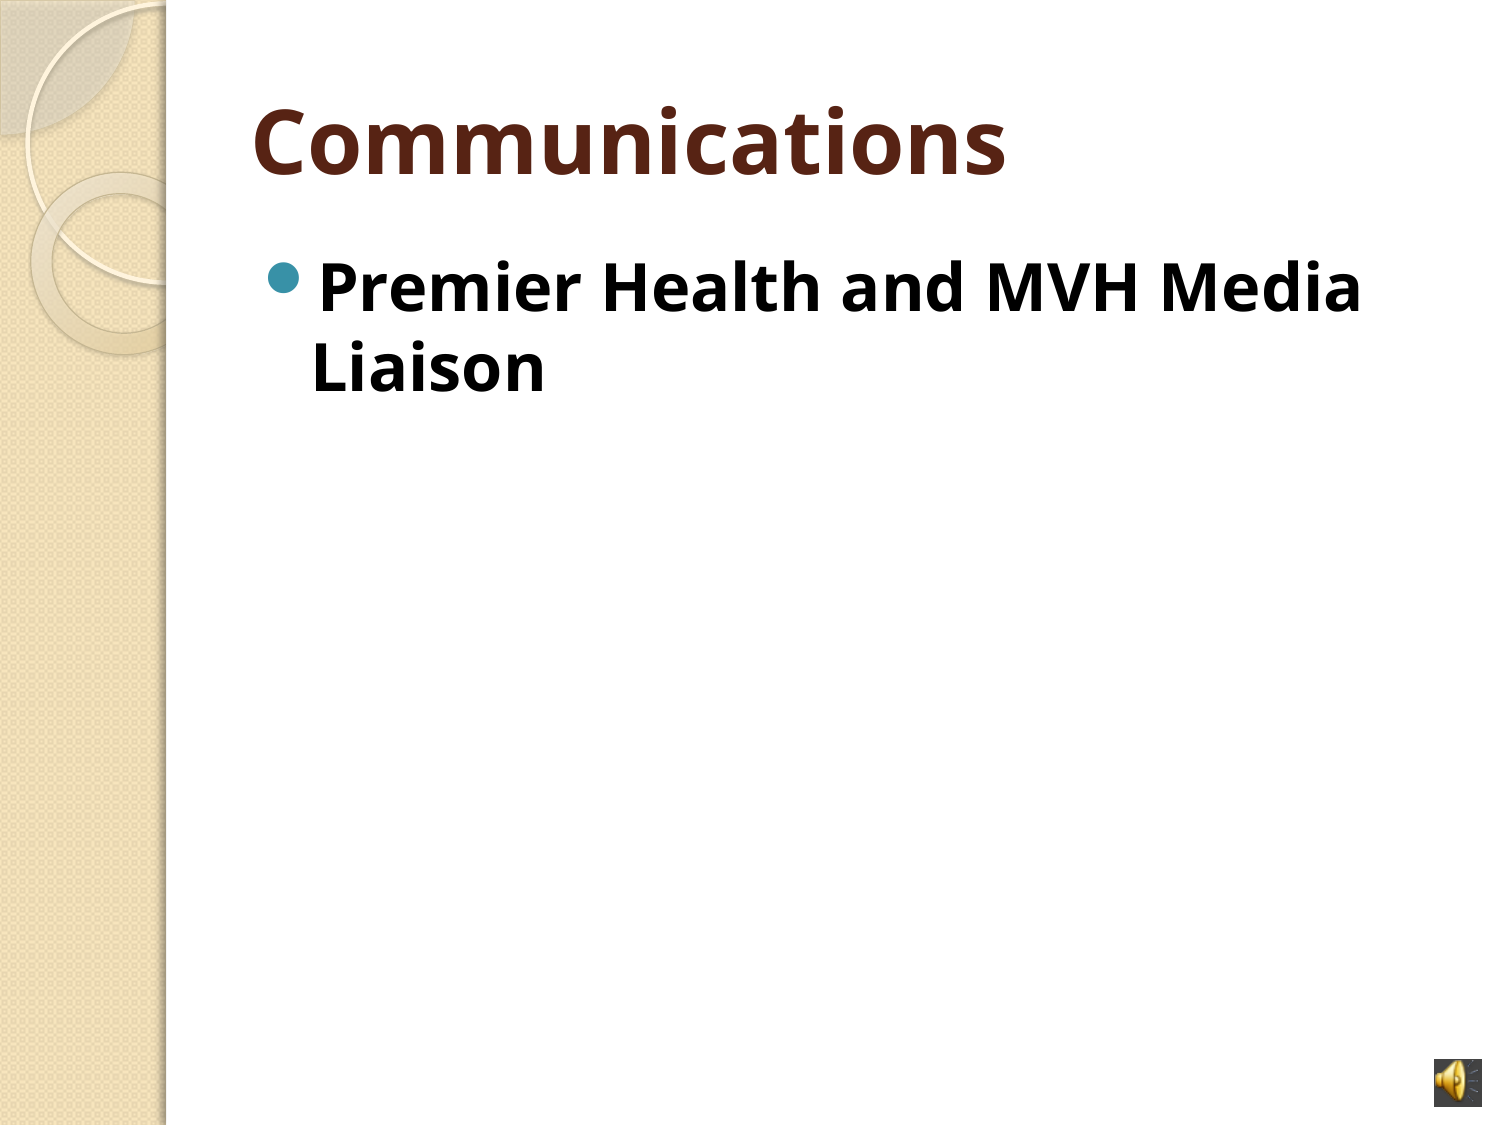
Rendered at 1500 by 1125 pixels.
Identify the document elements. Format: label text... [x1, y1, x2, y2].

title Communications [235, 45, 1466, 233]
list Premier Health and MVH Media Liaison [235, 237, 1466, 1025]
picture [1433, 1058, 1484, 1109]
